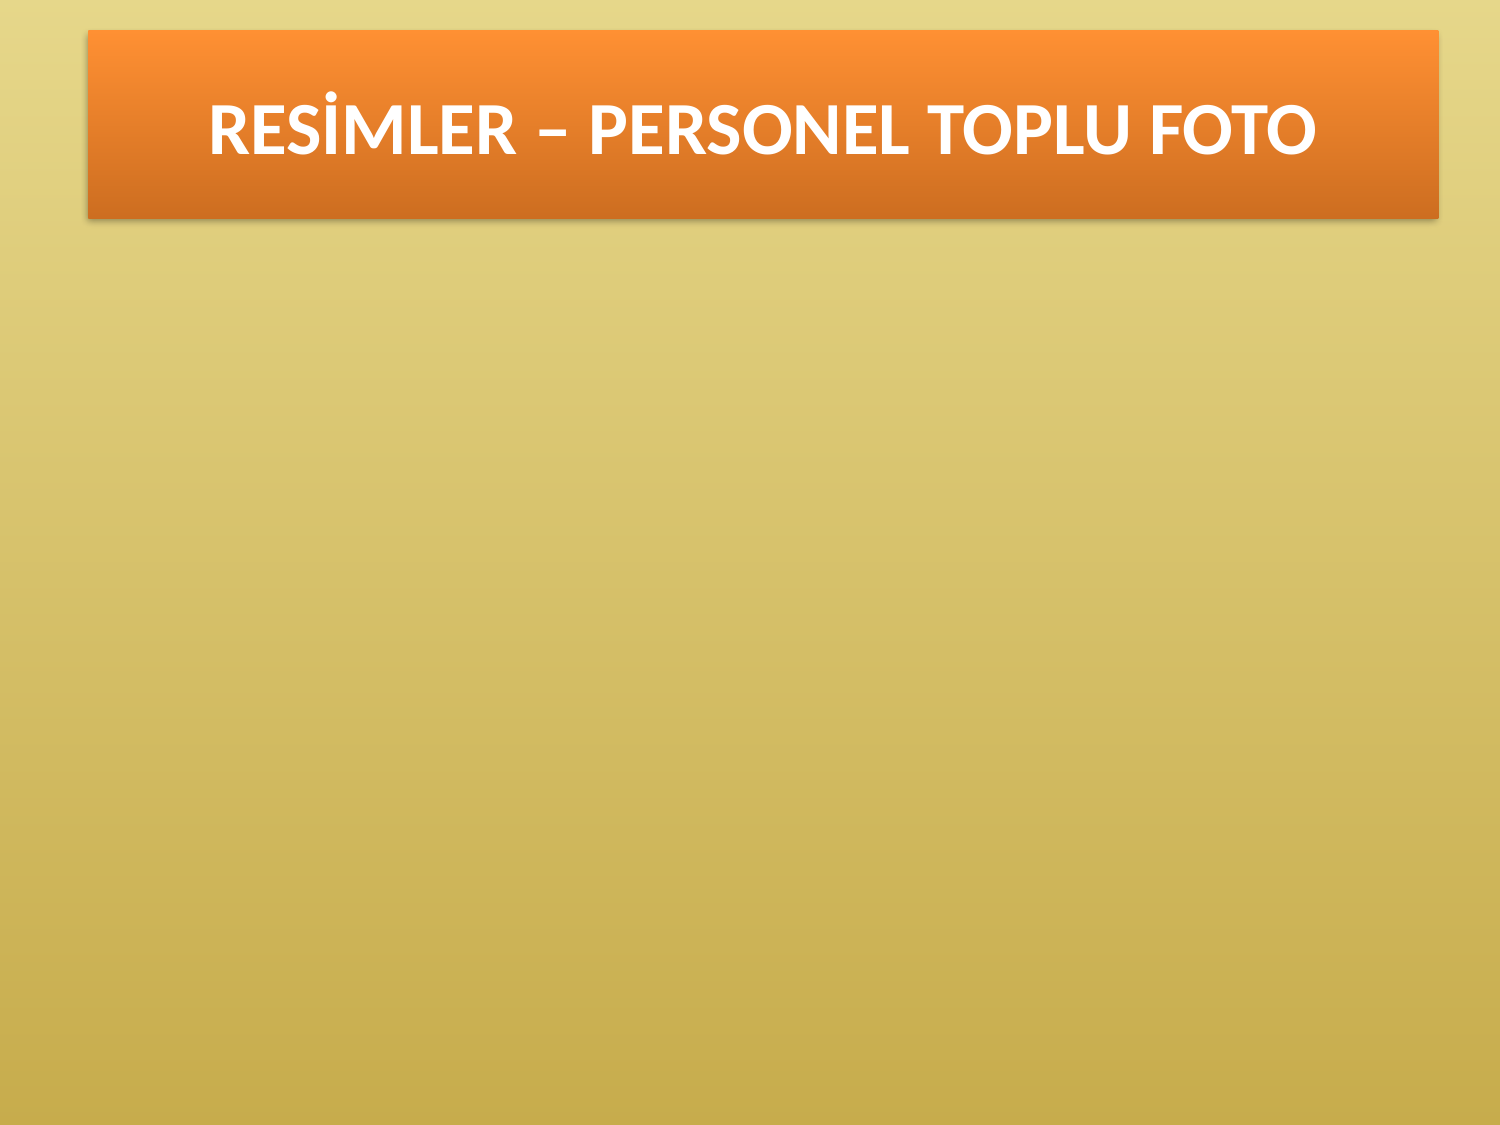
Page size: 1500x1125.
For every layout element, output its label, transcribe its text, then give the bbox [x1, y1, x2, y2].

text_box RESİMLER – PERSONEL TOPLU FOTO [88, 30, 1439, 219]
